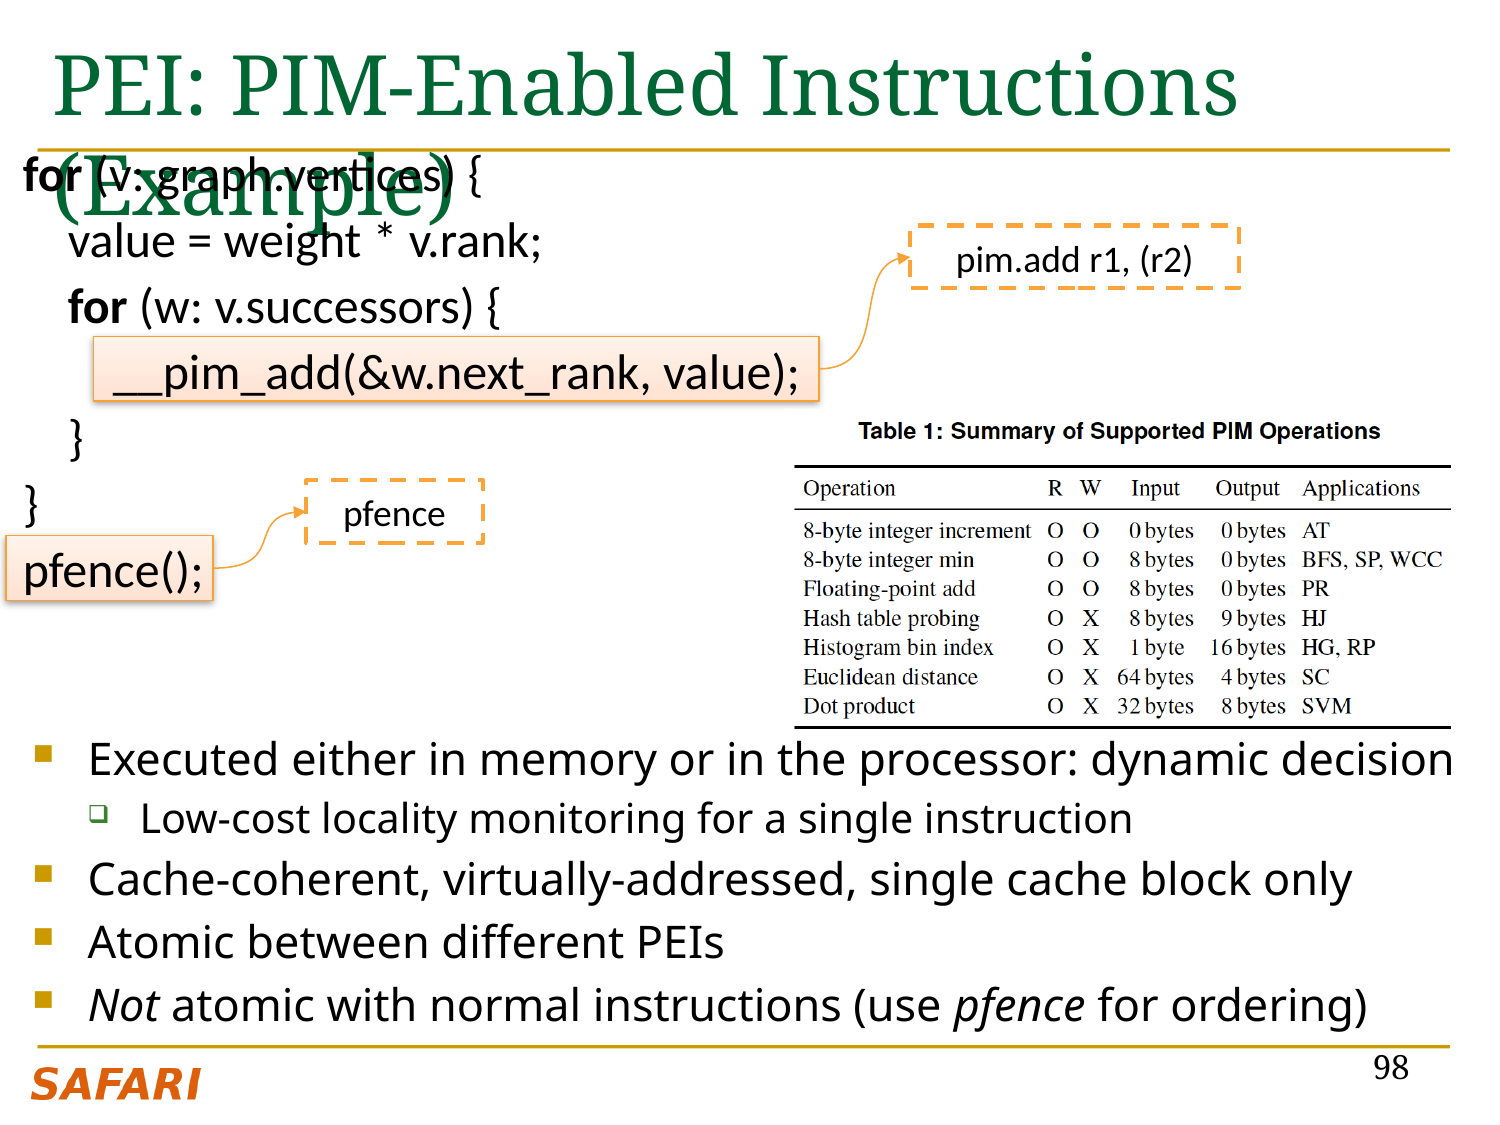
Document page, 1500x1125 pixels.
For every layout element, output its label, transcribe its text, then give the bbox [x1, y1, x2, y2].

picture [29, 1058, 207, 1110]
text_box pim.add r1, (r2) [910, 225, 1240, 289]
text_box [213, 511, 307, 569]
list Executed either in memory or in the processor: dynamic decision Low-cost locality monitoring for a single instruction Cache-coherent, virtually-addressed, single cache block only Atomic between different PEIs Not atomic with normal instructions (use pfence for ordering) [17, 722, 1500, 1056]
text_box pfence [306, 480, 484, 543]
slide_number 98 [1074, 1056, 1426, 1100]
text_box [818, 256, 911, 370]
text_box for (v: graph.vertices) { value = weight * v.rank; for (w: v.successors) { __pim_add(&w.next_rank, value); } } pfence(); [7, 128, 1252, 605]
picture [785, 408, 1471, 740]
title PEI: PIM-Enabled Instructions (Example) [37, 24, 1451, 201]
